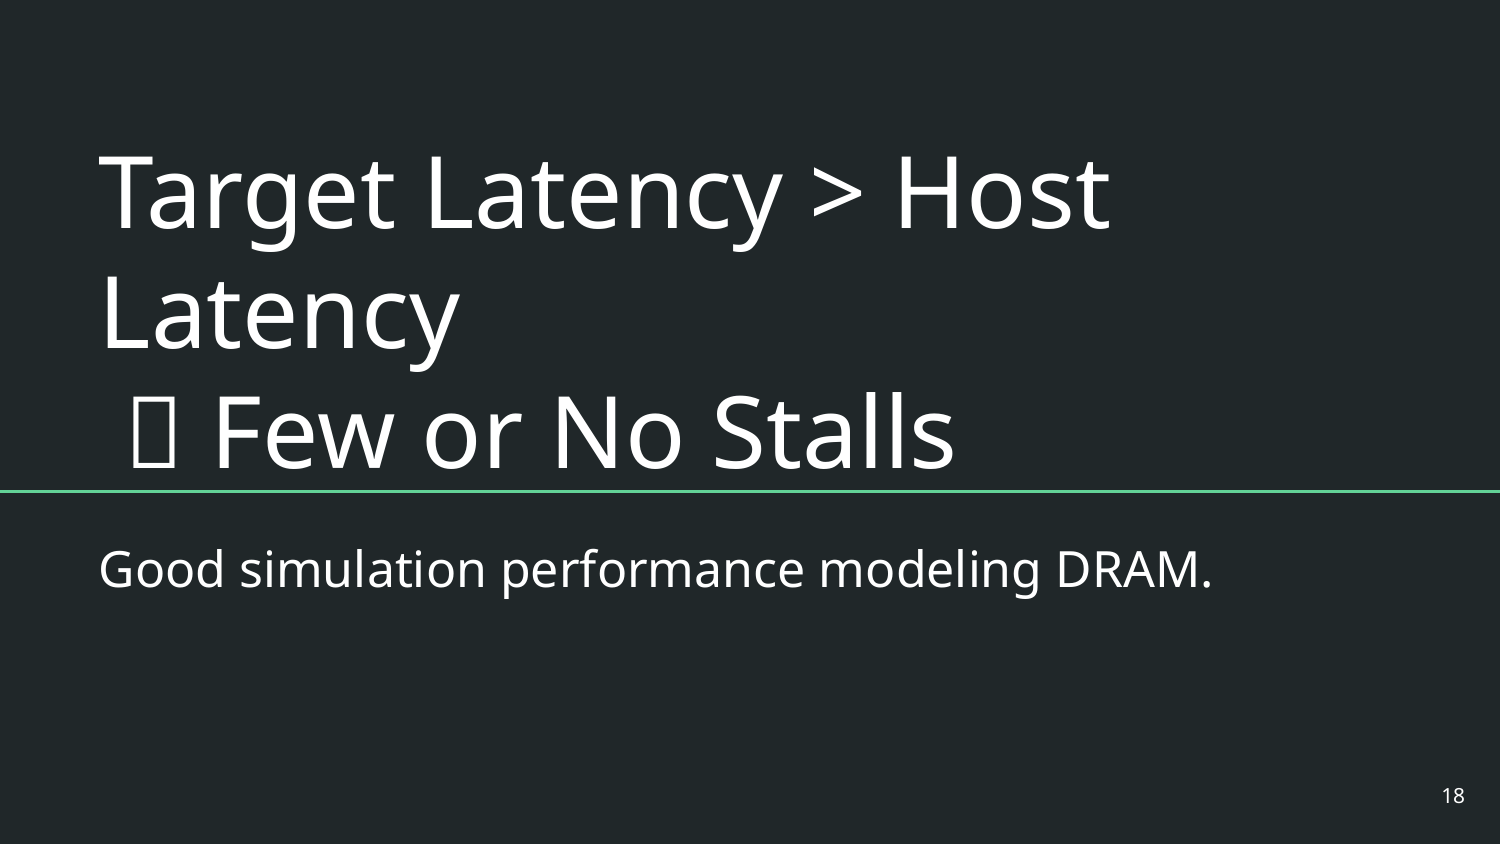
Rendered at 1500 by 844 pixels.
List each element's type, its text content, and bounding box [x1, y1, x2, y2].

title Target Latency > Host Latency  Few or No Stalls [83, 6, 1480, 504]
slide_number 18 [1389, 764, 1480, 830]
subtitle Good simulation performance modeling DRAM. [83, 522, 1417, 626]
